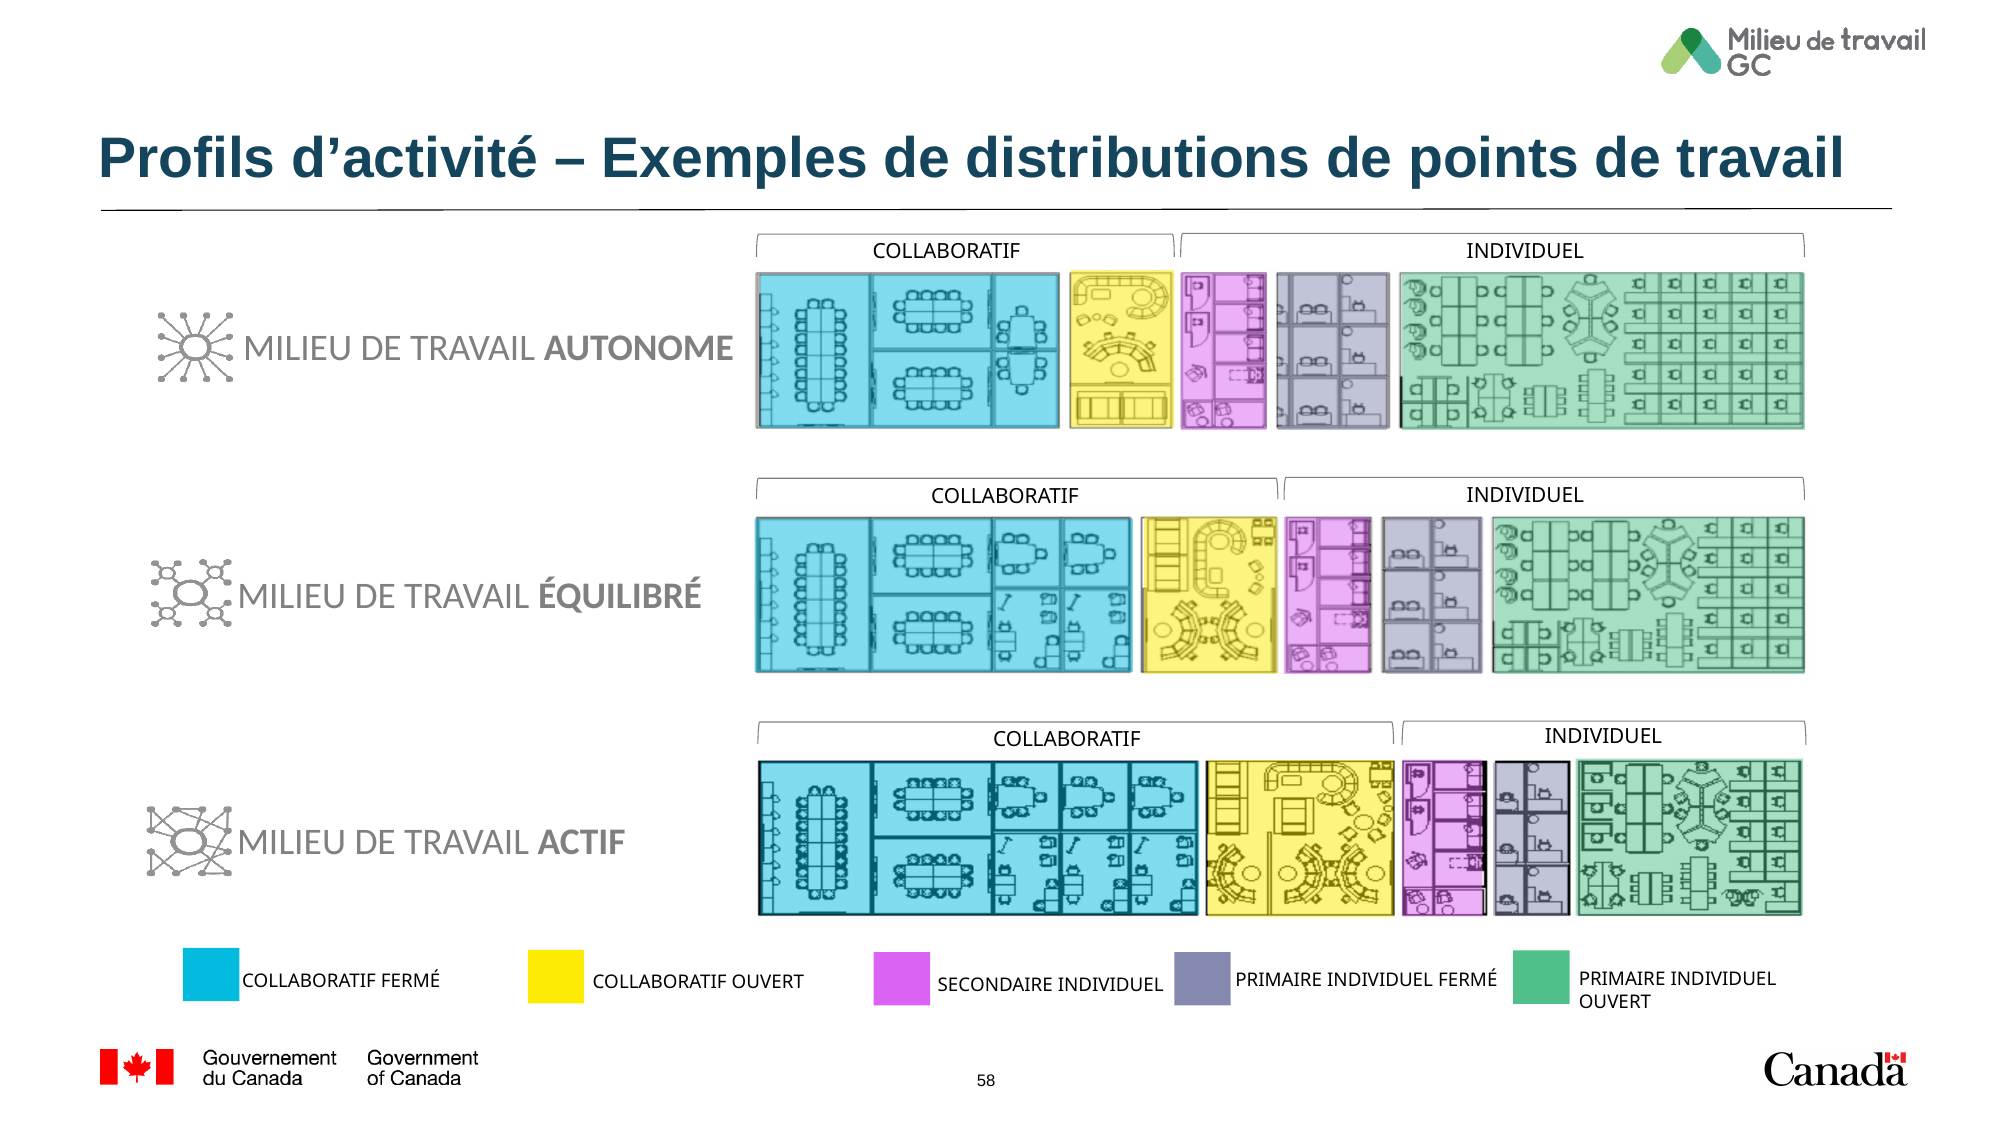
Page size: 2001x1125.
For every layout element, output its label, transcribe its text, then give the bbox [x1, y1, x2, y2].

title Profils d’activité – Exemples de distributions de points de travail [83, 90, 1889, 228]
text_box MILIEU DE TRAVAIL ACTIF [243, 809, 749, 870]
picture [1661, 27, 1925, 76]
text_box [1513, 950, 1851, 1004]
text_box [873, 952, 1233, 1006]
text_box MILIEU DE TRAVAIL AUTONOME [243, 316, 749, 376]
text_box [527, 949, 890, 1004]
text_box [749, 229, 1817, 923]
picture [100, 1049, 478, 1085]
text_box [182, 947, 578, 1002]
picture [1764, 1049, 1911, 1087]
picture [147, 302, 243, 392]
text_box MILIEU DE TRAVAIL ÉQUILIBRÉ [243, 563, 749, 623]
picture [139, 549, 243, 636]
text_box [1233, 952, 1571, 1006]
picture [135, 796, 243, 886]
